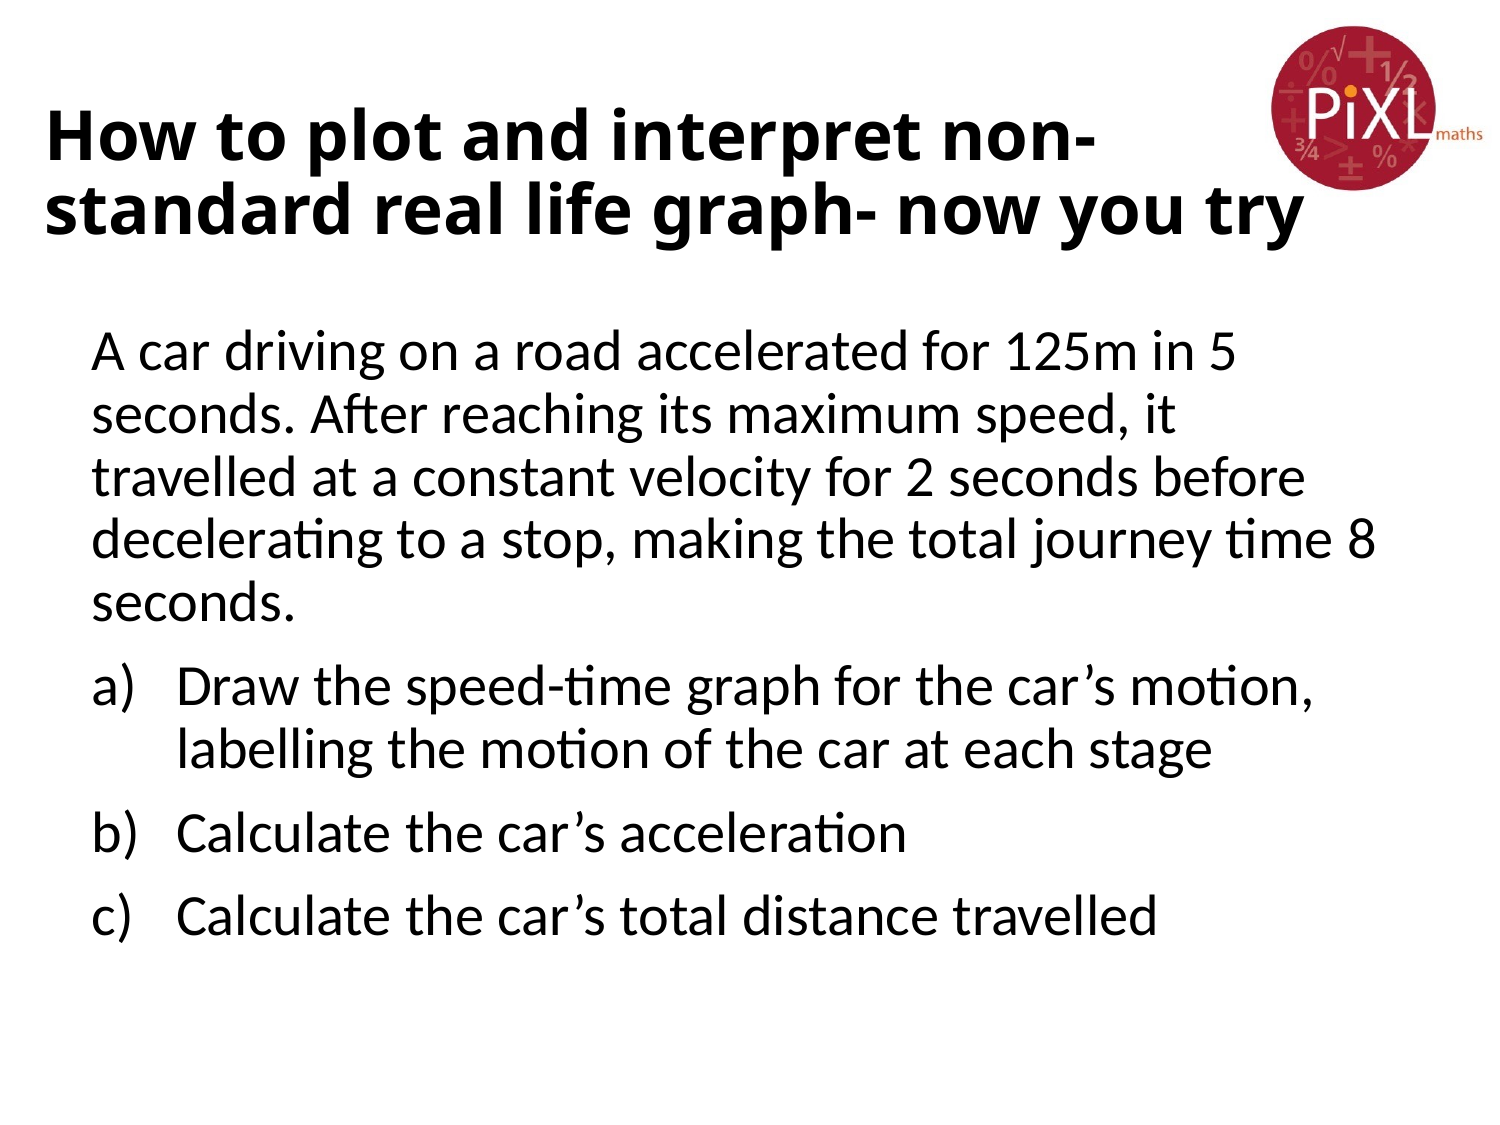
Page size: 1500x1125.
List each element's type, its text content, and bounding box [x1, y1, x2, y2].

title How to plot and interpret non-standard real life graph- now you try [29, 66, 1324, 284]
list A car driving on a road accelerated for 125m in 5 seconds. After reaching its maximum speed, it travelled at a constant velocity for 2 seconds before decelerating to a stop, making the total journey time 8 seconds. Draw the speed-time graph for the car’s motion, labelling the motion of the car at each stage Calculate the car’s acceleration Calculate the car’s total distance travelled [76, 312, 1400, 1050]
picture [1253, 18, 1500, 198]
